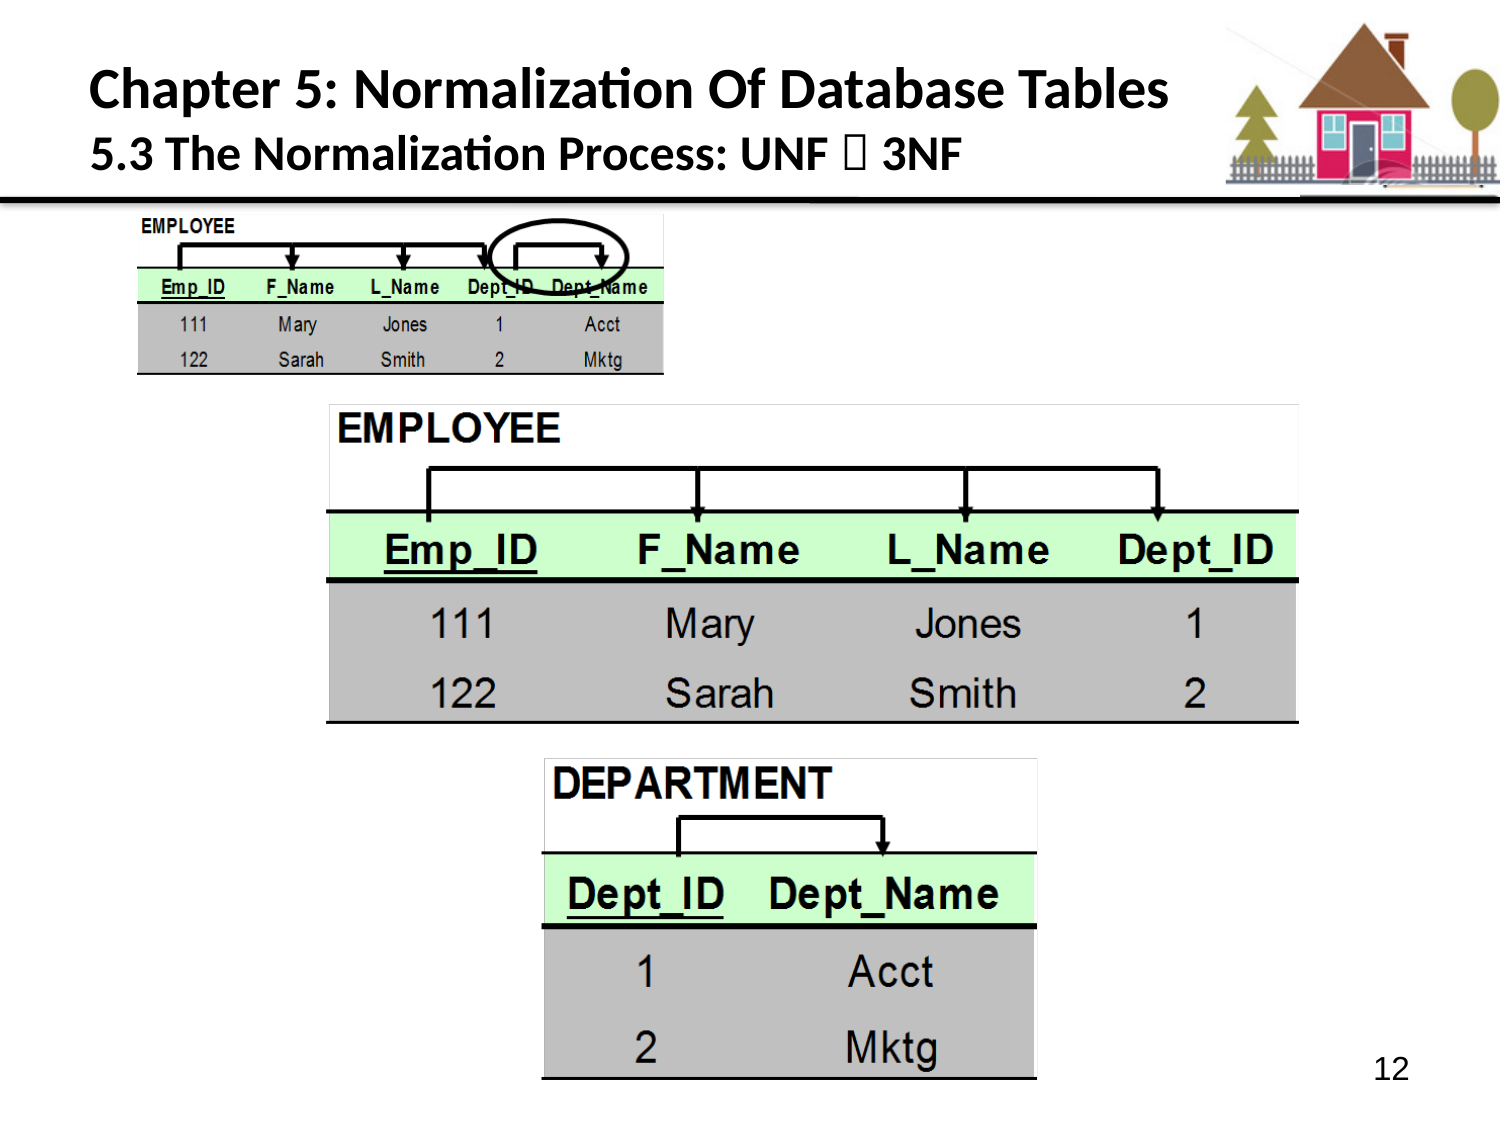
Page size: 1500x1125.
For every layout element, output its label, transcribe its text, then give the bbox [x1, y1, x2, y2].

slide_number 12 [1100, 1040, 1425, 1100]
picture [1225, 21, 1500, 197]
title Chapter 5: Normalization Of Database Tables 5.3 The Normalization Process: UNF  3NF [75, 24, 1221, 188]
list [136, 212, 1301, 1082]
